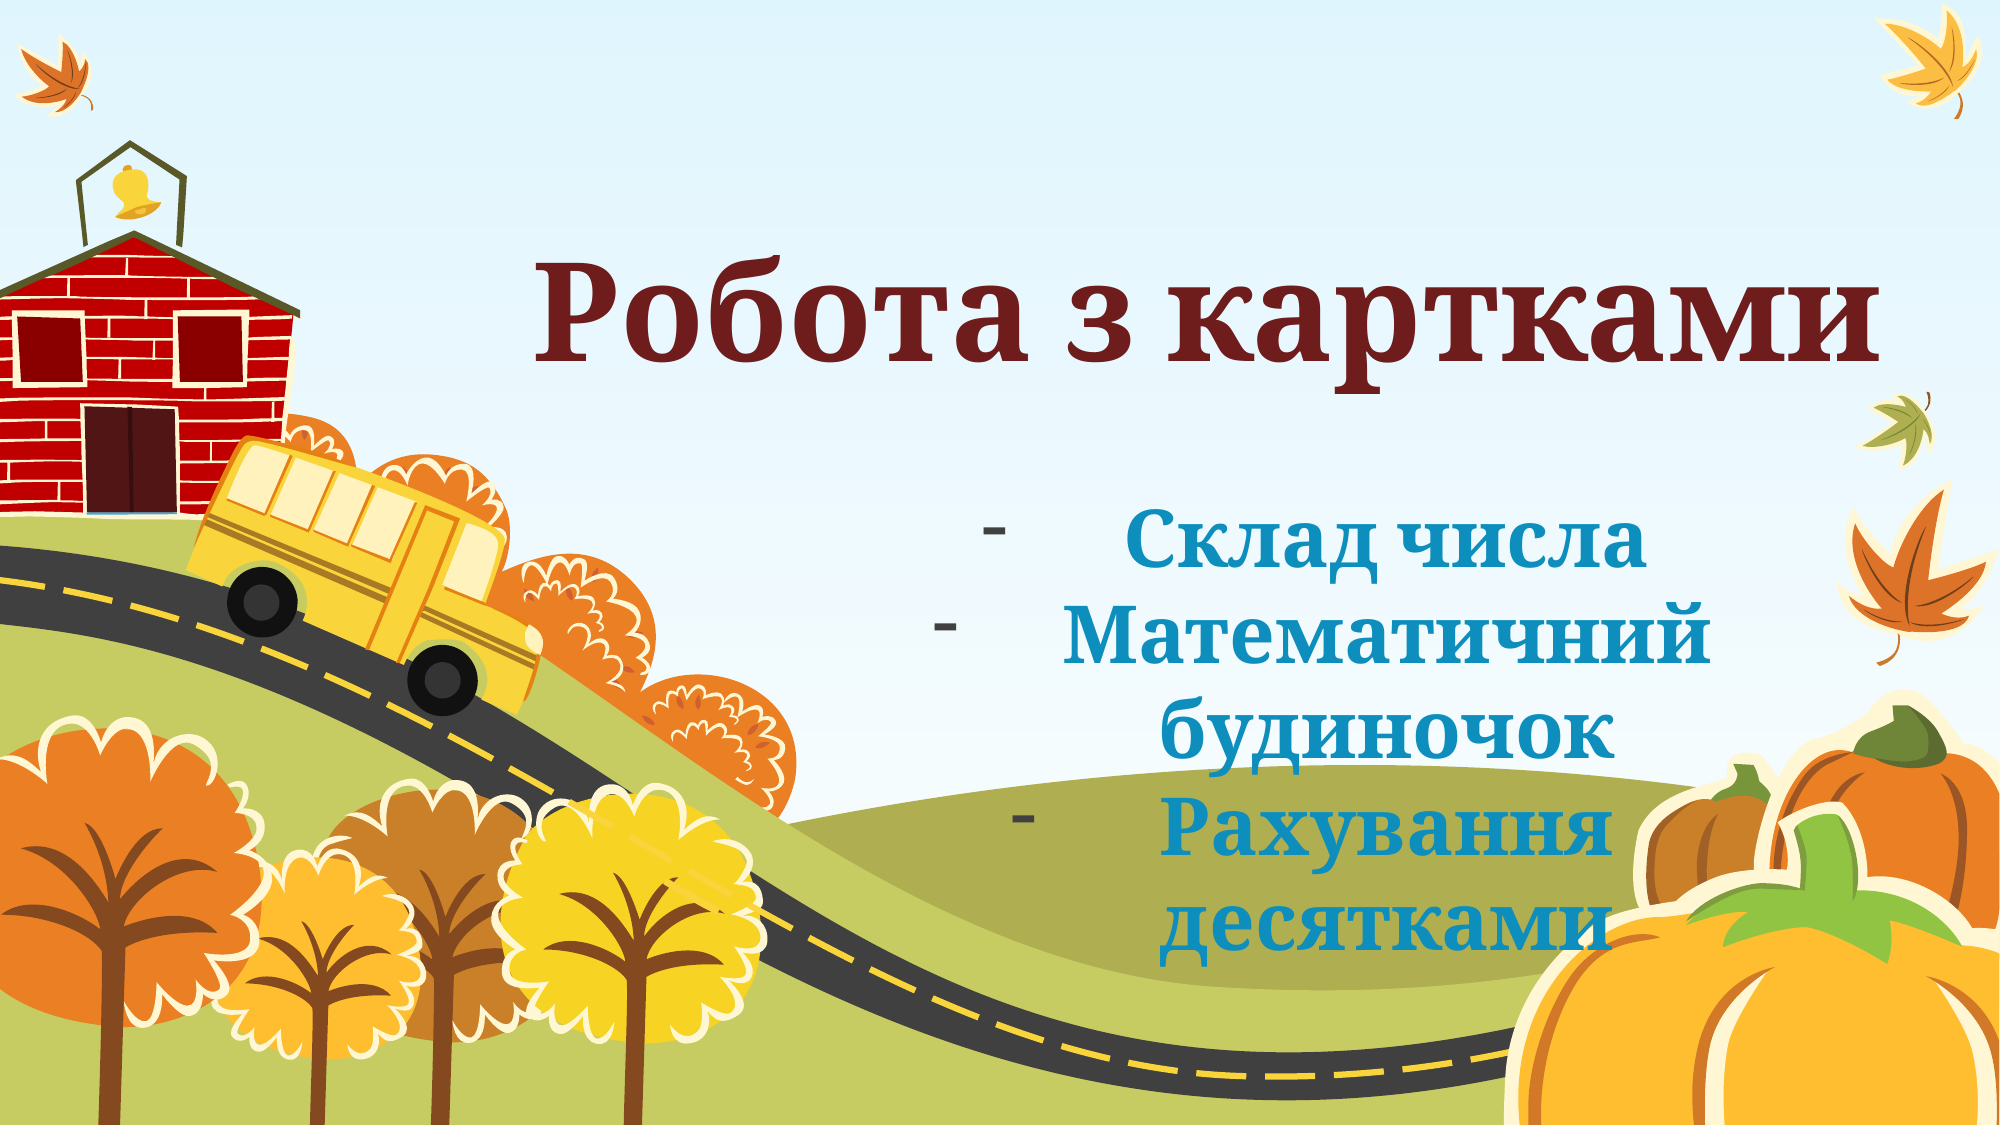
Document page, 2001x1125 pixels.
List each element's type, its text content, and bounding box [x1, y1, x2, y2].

subtitle Склад числа Математичний будиночок Рахування десятками [884, 479, 1792, 979]
title Робота з картками [439, 173, 1976, 399]
